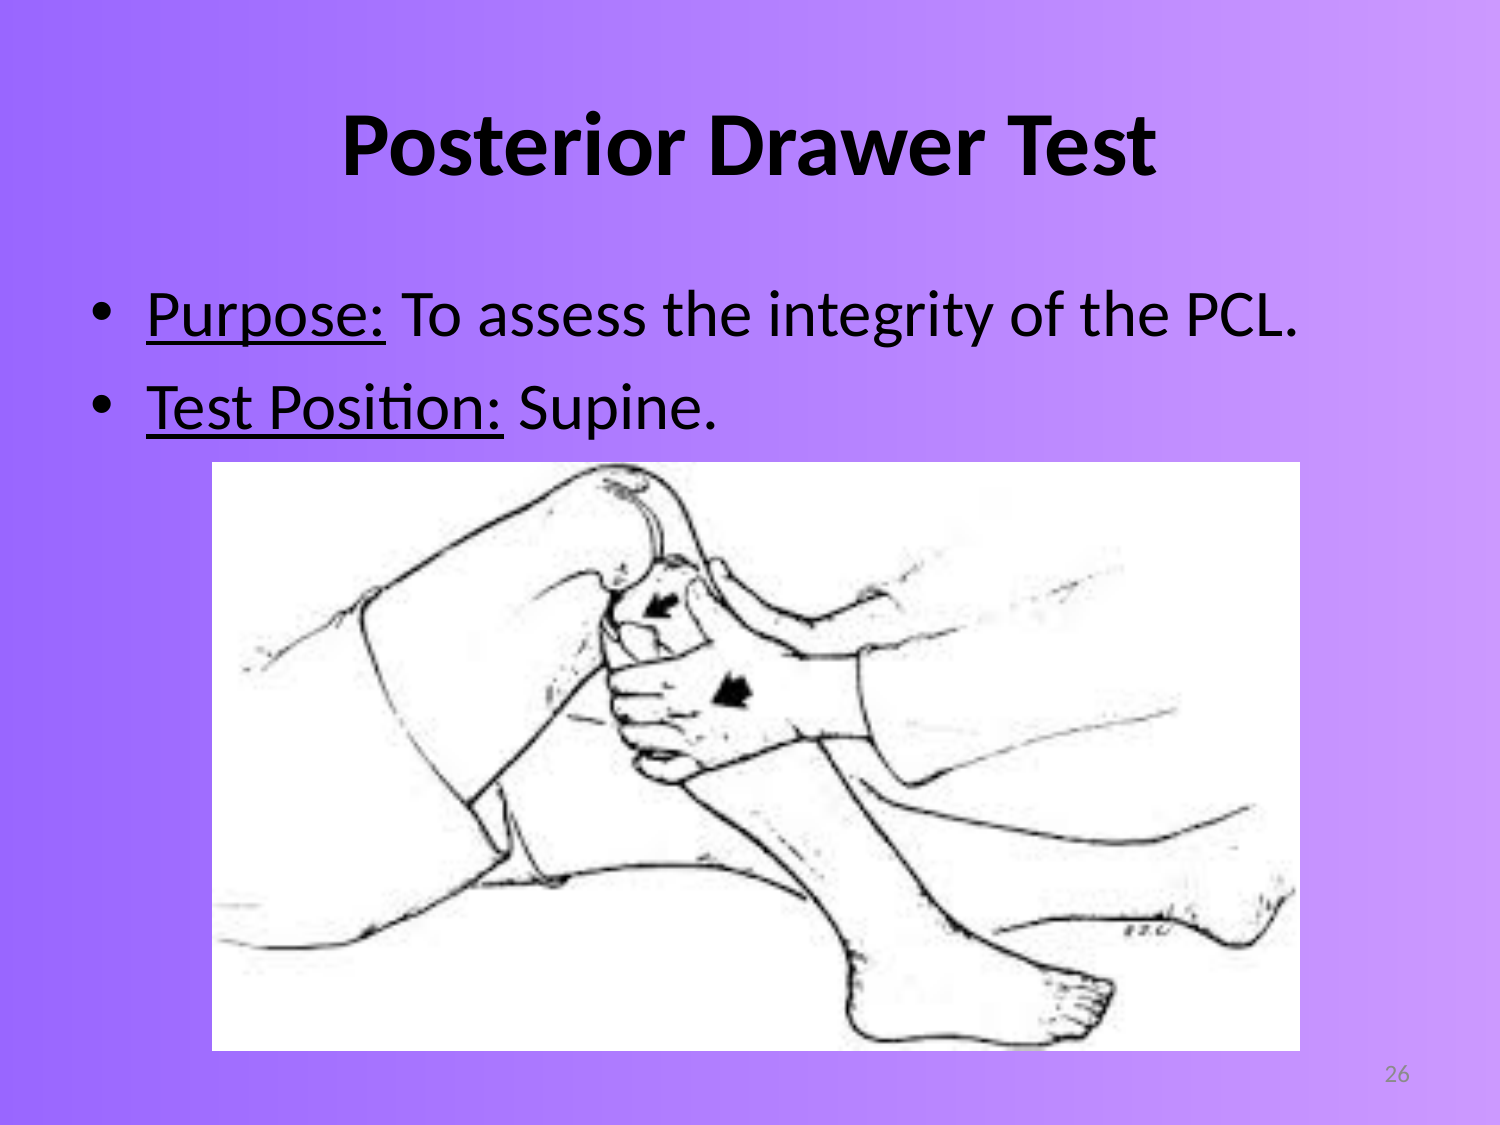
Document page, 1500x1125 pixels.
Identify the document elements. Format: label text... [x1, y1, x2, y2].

list Purpose: To assess the integrity of the PCL. Test Position: Supine. [75, 262, 1425, 1005]
picture [212, 462, 1301, 1051]
slide_number 26 [1074, 1042, 1425, 1103]
title Posterior Drawer Test [75, 45, 1425, 233]
